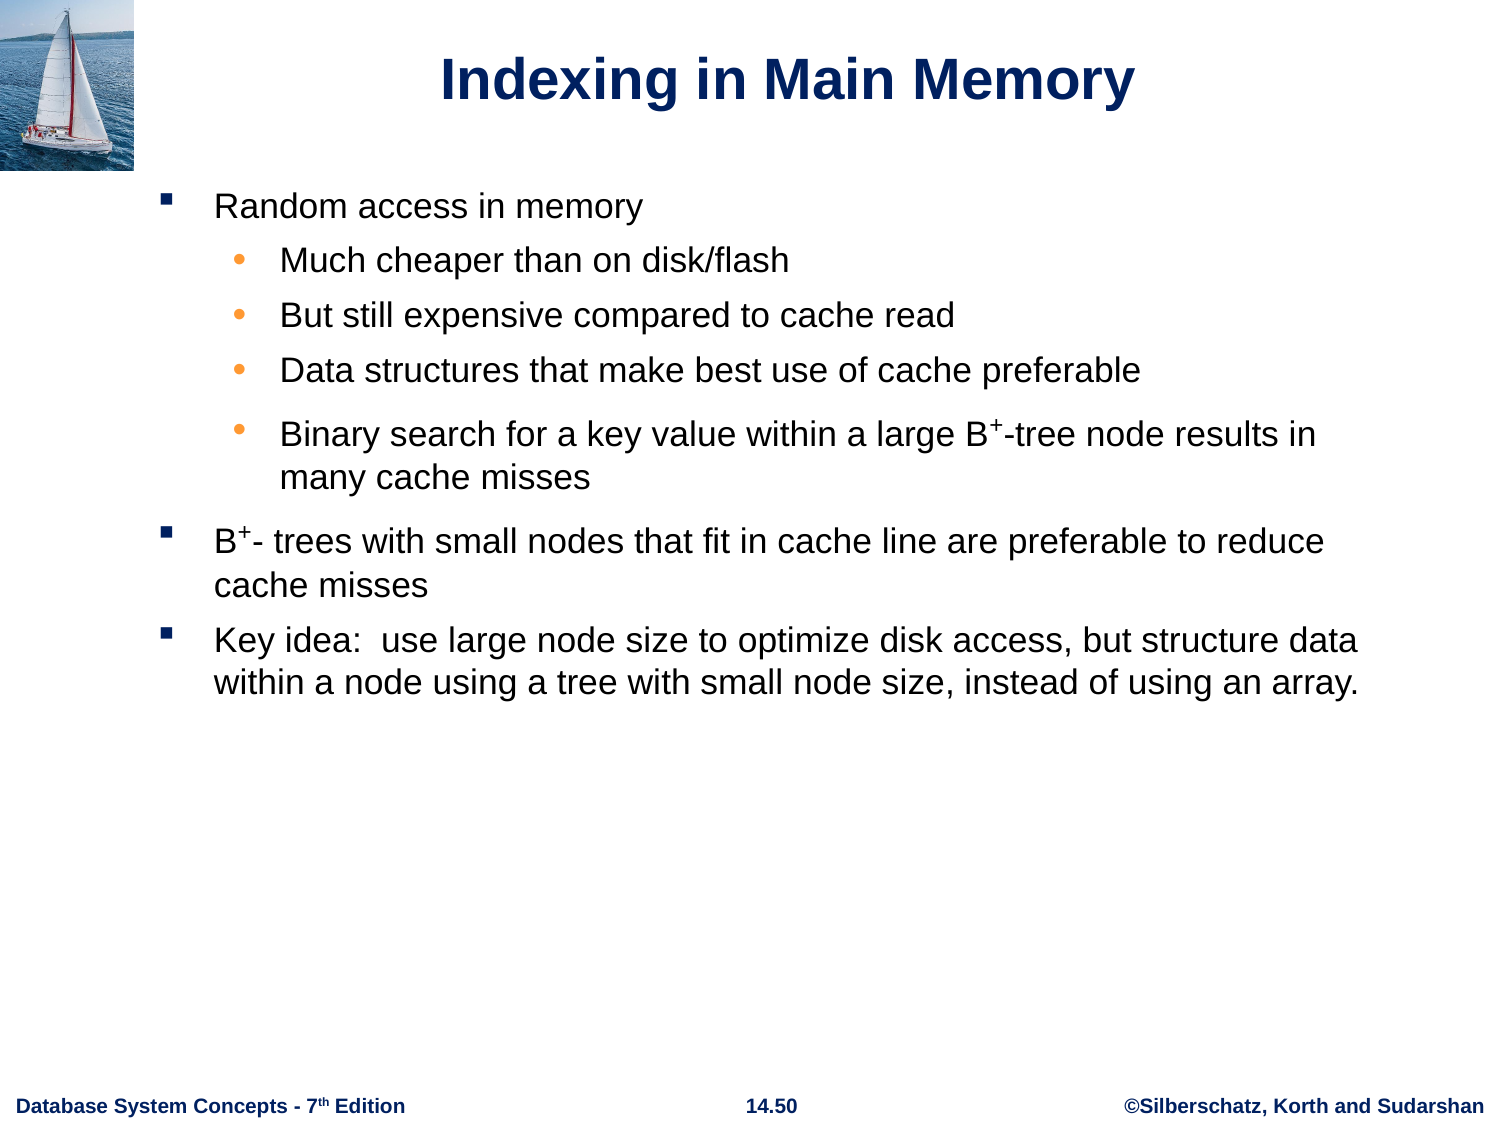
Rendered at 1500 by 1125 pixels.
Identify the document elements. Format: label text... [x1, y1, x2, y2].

picture [0, 0, 134, 171]
title Indexing in Main Memory [125, 18, 1452, 120]
list Random access in memory Much cheaper than on disk/flash But still expensive compared to cache read Data structures that make best use of cache preferable Binary search for a key value within a large B+-tree node results in many cache misses B+- trees with small nodes that fit in cache line are preferable to reduce cache misses Key idea: use large node size to optimize disk access, but structure data within a node using a tree with small node size, instead of using an array. [142, 175, 1397, 1039]
